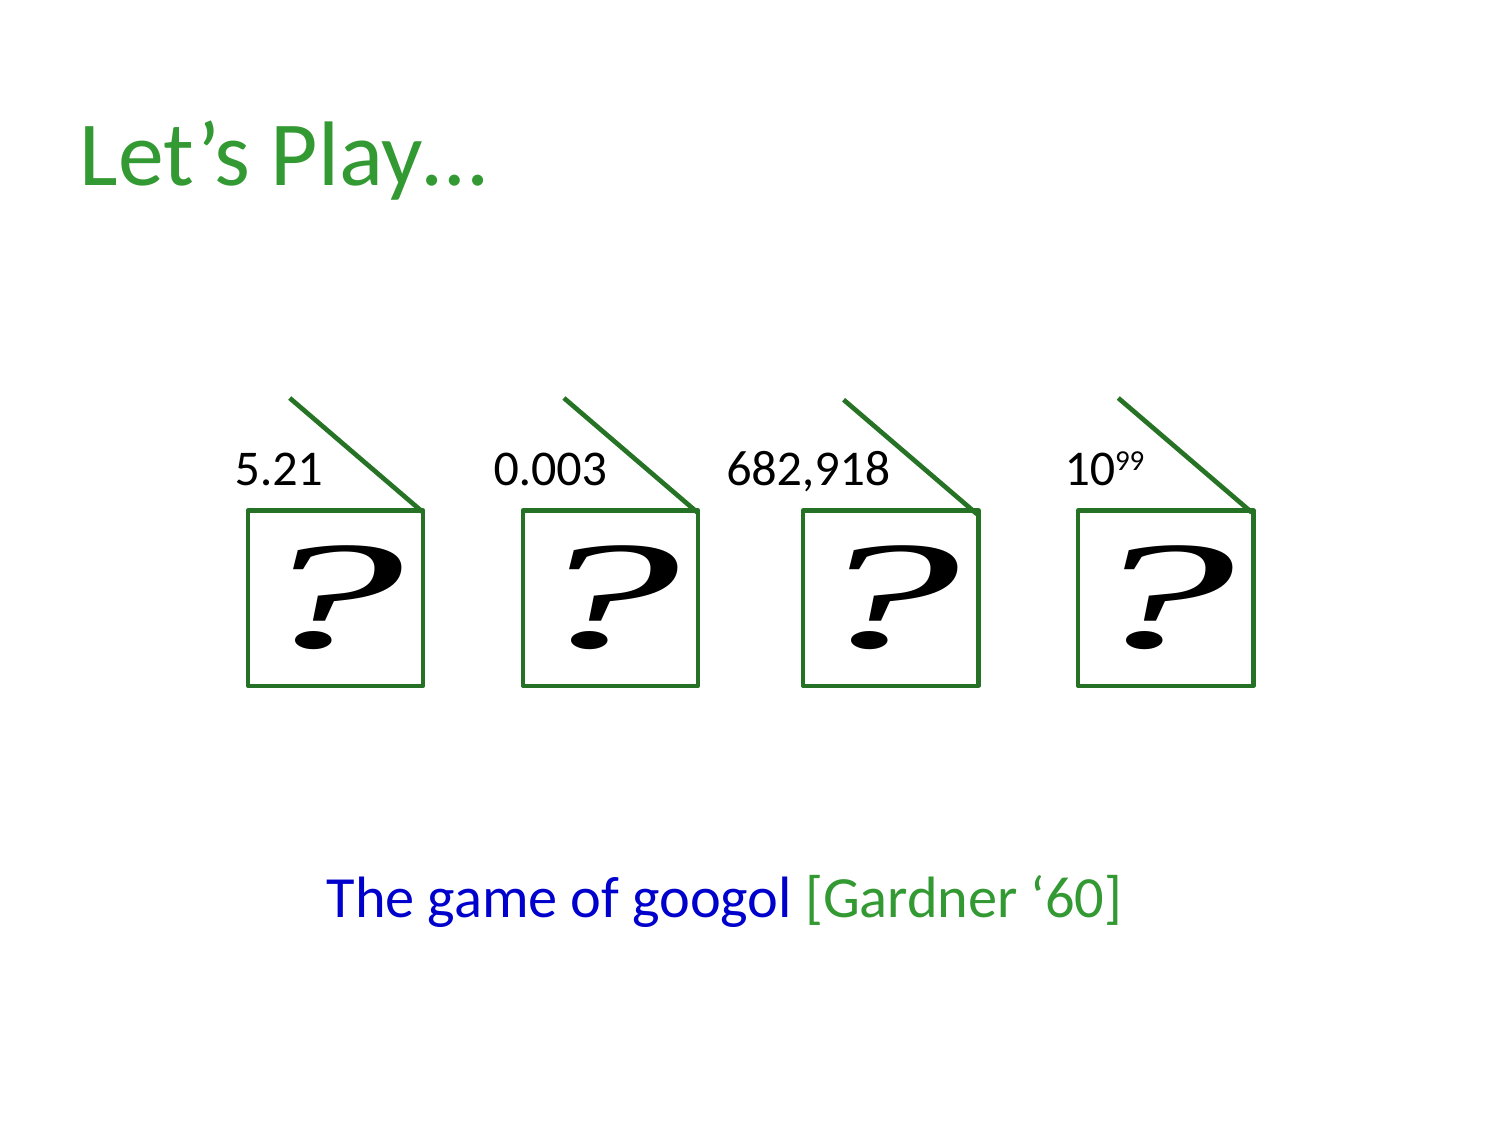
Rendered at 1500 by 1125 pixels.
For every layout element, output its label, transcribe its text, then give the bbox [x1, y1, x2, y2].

text_box Let’s Play… [64, 86, 502, 211]
text_box 1099 [1049, 427, 1112, 503]
text_box 0.003 [478, 427, 558, 503]
text_box 5.21 [219, 427, 284, 503]
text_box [563, 397, 698, 513]
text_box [843, 399, 978, 515]
text_box The game of googol [Gardner ‘60] [125, 851, 1324, 937]
text_box 682,918 [711, 427, 838, 503]
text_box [1118, 397, 1252, 513]
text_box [289, 397, 424, 513]
